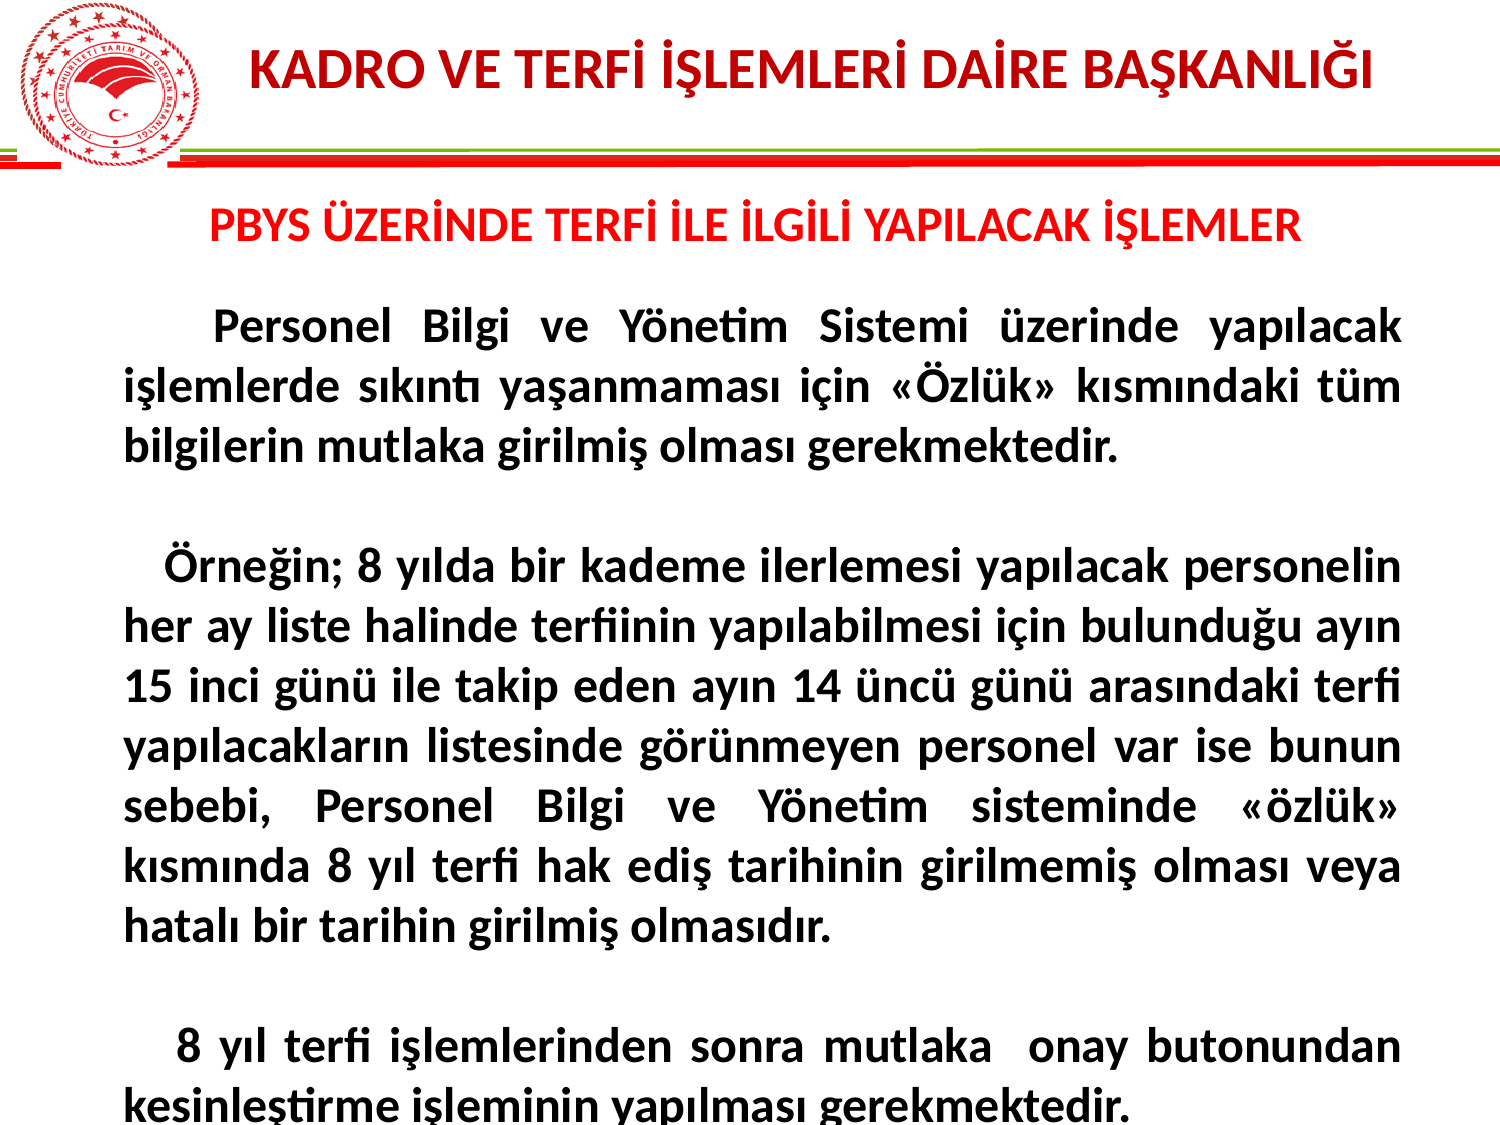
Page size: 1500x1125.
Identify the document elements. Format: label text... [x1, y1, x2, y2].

text_box PBYS ÜZERİNDE TERFİ İLE İLGİLİ YAPILACAK İŞLEMLER [108, 184, 1404, 259]
text_box Personel Bilgi ve Yönetim Sistemi üzerinde yapılacak işlemlerde sıkıntı yaşanmaması için «Özlük» kısmındaki tüm bilgilerin mutlaka girilmiş olması gerekmektedir. Örneğin; 8 yılda bir kademe ilerlemesi yapılacak personelin her ay liste halinde terfiinin yapılabilmesi için bulunduğu ayın 15 inci günü ile takip eden ayın 14 üncü günü arasındaki terfi yapılacakların listesinde görünmeyen personel var ise bunun sebebi, Personel Bilgi ve Yönetim sisteminde «özlük» kısmında 8 yıl terfi hak ediş tarihinin girilmemiş olması veya hatalı bir tarihin girilmiş olmasıdır. 8 yıl terfi işlemlerinden sonra mutlaka onay butonundan kesinleştirme işleminin yapılması gerekmektedir. [108, 259, 1419, 1125]
text_box KADRO VE TERFİ İŞLEMLERİ DAİRE BAŞKANLIĞI [207, 23, 1419, 108]
picture [17, 0, 199, 166]
